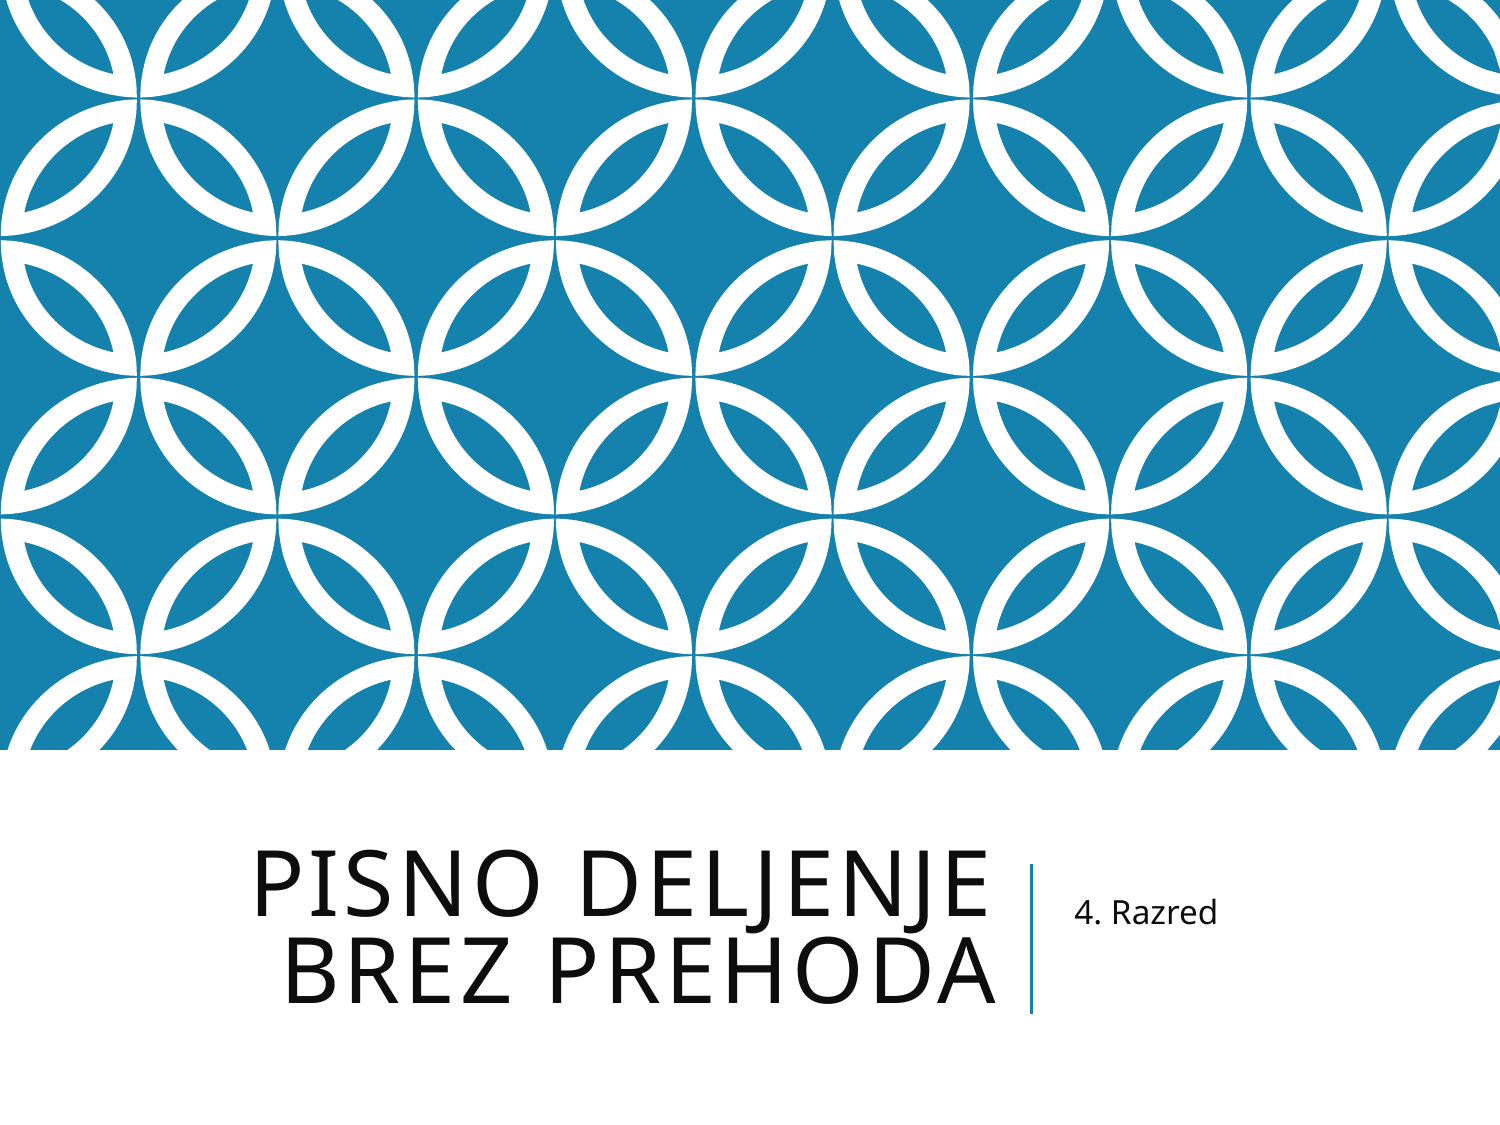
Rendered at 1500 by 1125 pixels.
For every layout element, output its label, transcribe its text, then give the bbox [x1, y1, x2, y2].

subtitle 4. Razred [1059, 813, 1454, 1054]
title PISNO DELJENJE BREZ PREHODA [56, 813, 1013, 1054]
